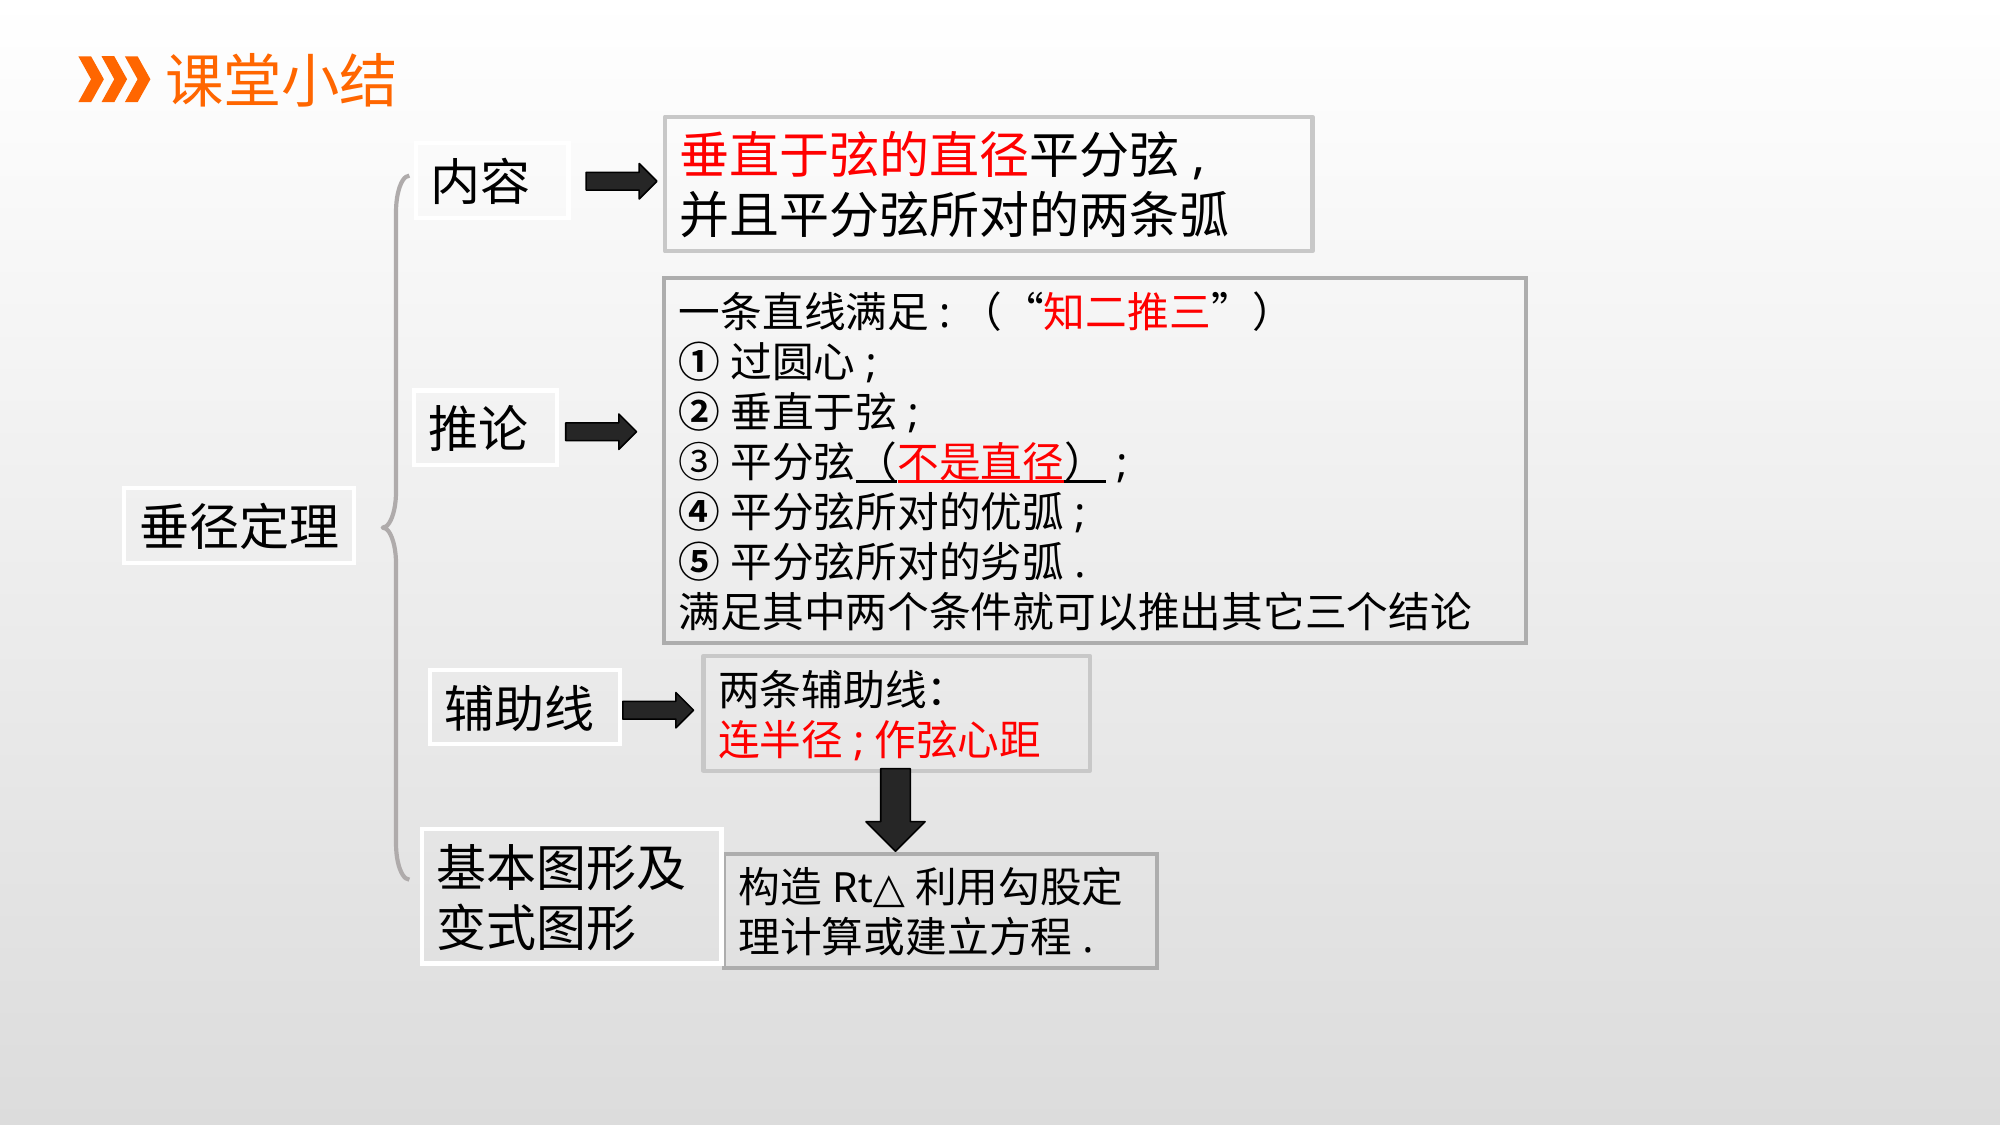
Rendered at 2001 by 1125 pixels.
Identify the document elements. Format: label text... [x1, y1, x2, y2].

text_box 构造Rt△利用勾股定理计算或建立方程. [723, 853, 1158, 969]
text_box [78, 36, 414, 122]
text_box 垂直于弦的直径平分弦, 并且平分弦所对的两条弧 [665, 116, 1313, 252]
text_box 内容 [416, 143, 569, 218]
text_box [565, 413, 637, 450]
text_box 两条辅助线： 连半径;作弦心距 [703, 655, 1090, 771]
text_box 辅助线 [429, 669, 620, 745]
text_box [586, 163, 657, 199]
text_box [622, 692, 694, 728]
text_box 垂径定理 [124, 488, 355, 563]
text_box 一条直线满足:（“知二推三”） ①过圆心; ②垂直于弦; ③平分弦（不是直径）; ④平分弦所对的优弧; ⑤平分弦所对的劣弧. 满足其中两个条件就可以推出其它三个结论 [663, 277, 1526, 643]
text_box [382, 175, 410, 880]
text_box [865, 768, 926, 852]
text_box 基本图形及变式图形 [422, 828, 722, 964]
text_box 推论 [413, 390, 557, 466]
